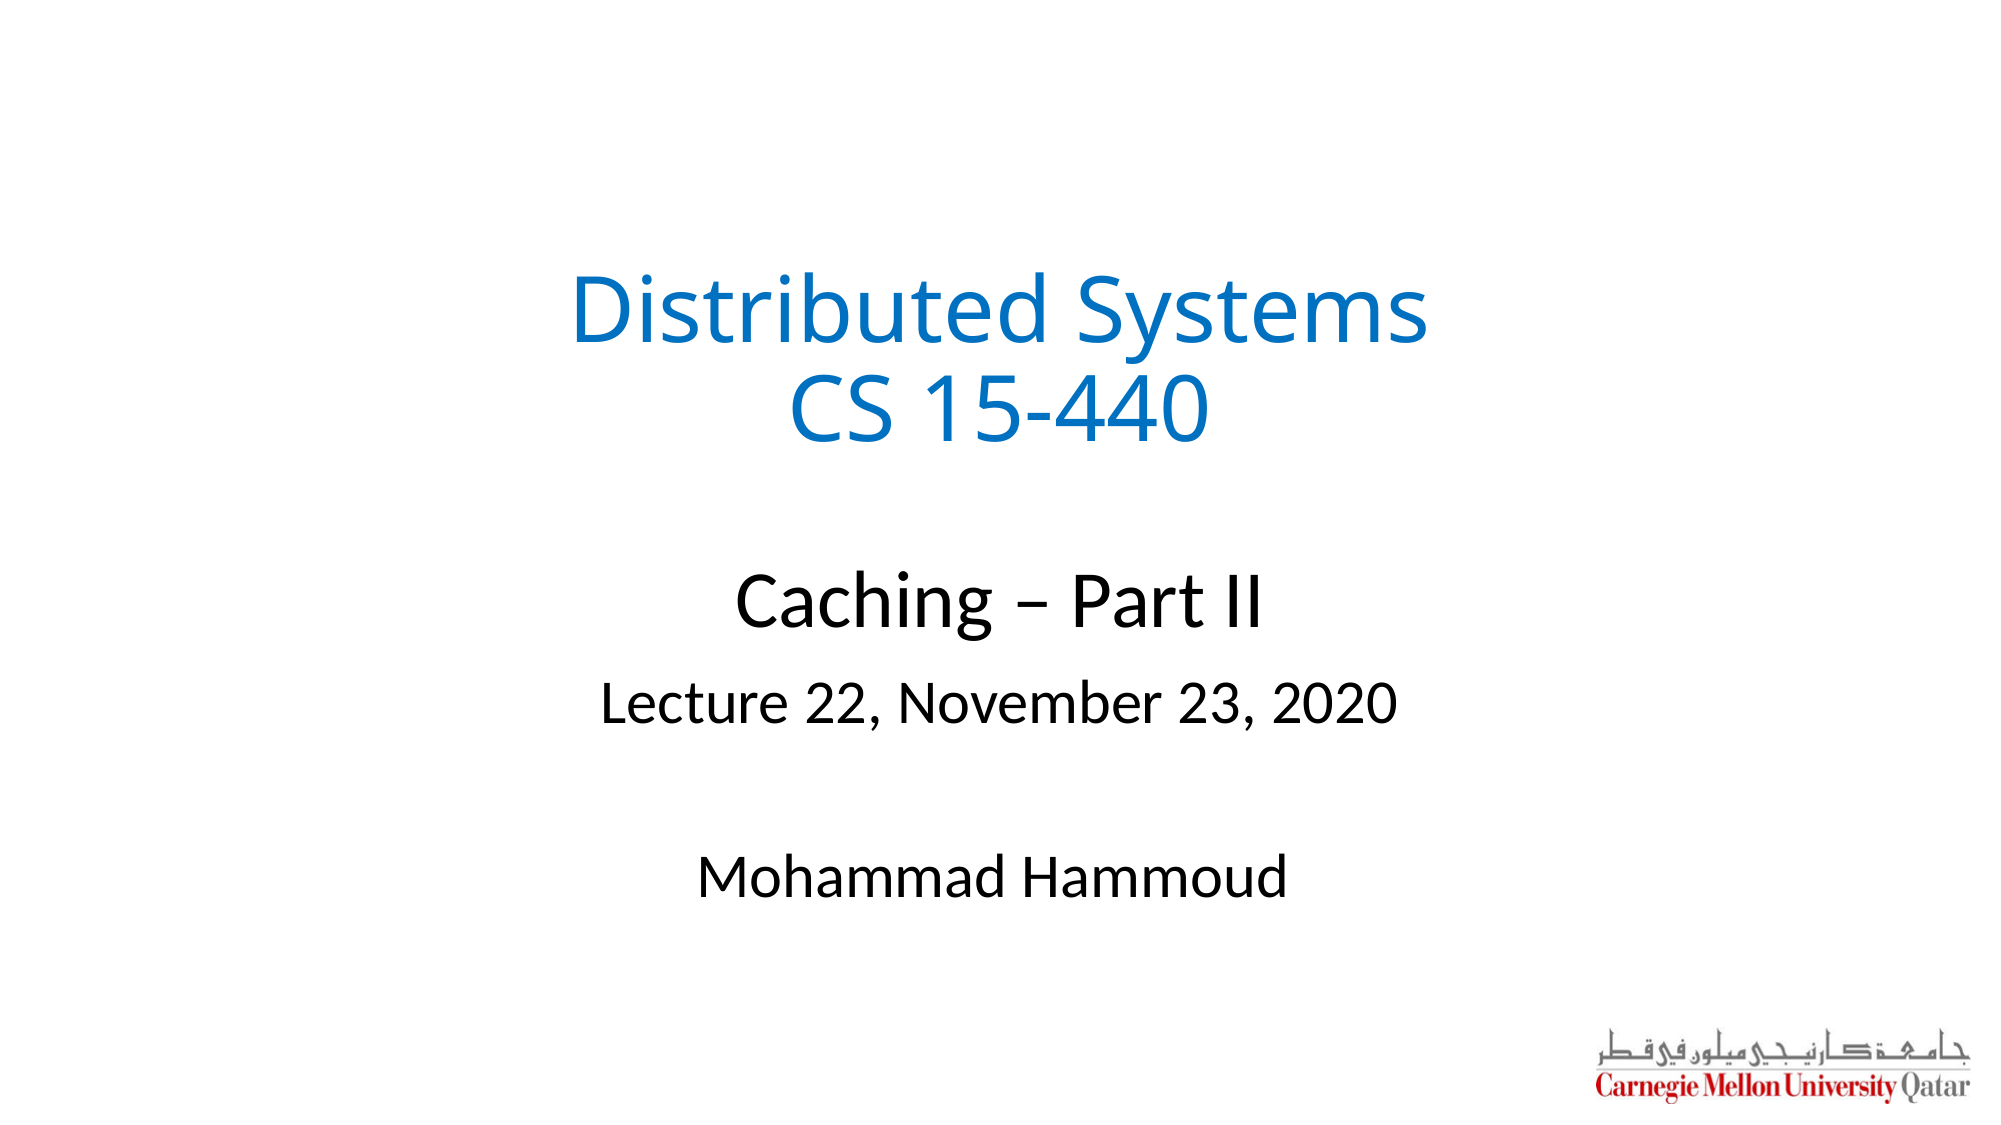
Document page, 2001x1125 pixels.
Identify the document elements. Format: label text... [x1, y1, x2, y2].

text_box Distributed Systems CS 15-440 [362, 337, 1638, 549]
text_box Caching – Part II Lecture 22, November 23, 2020 Mohammad Hammoud [249, 549, 1750, 975]
picture [1596, 1027, 1971, 1104]
